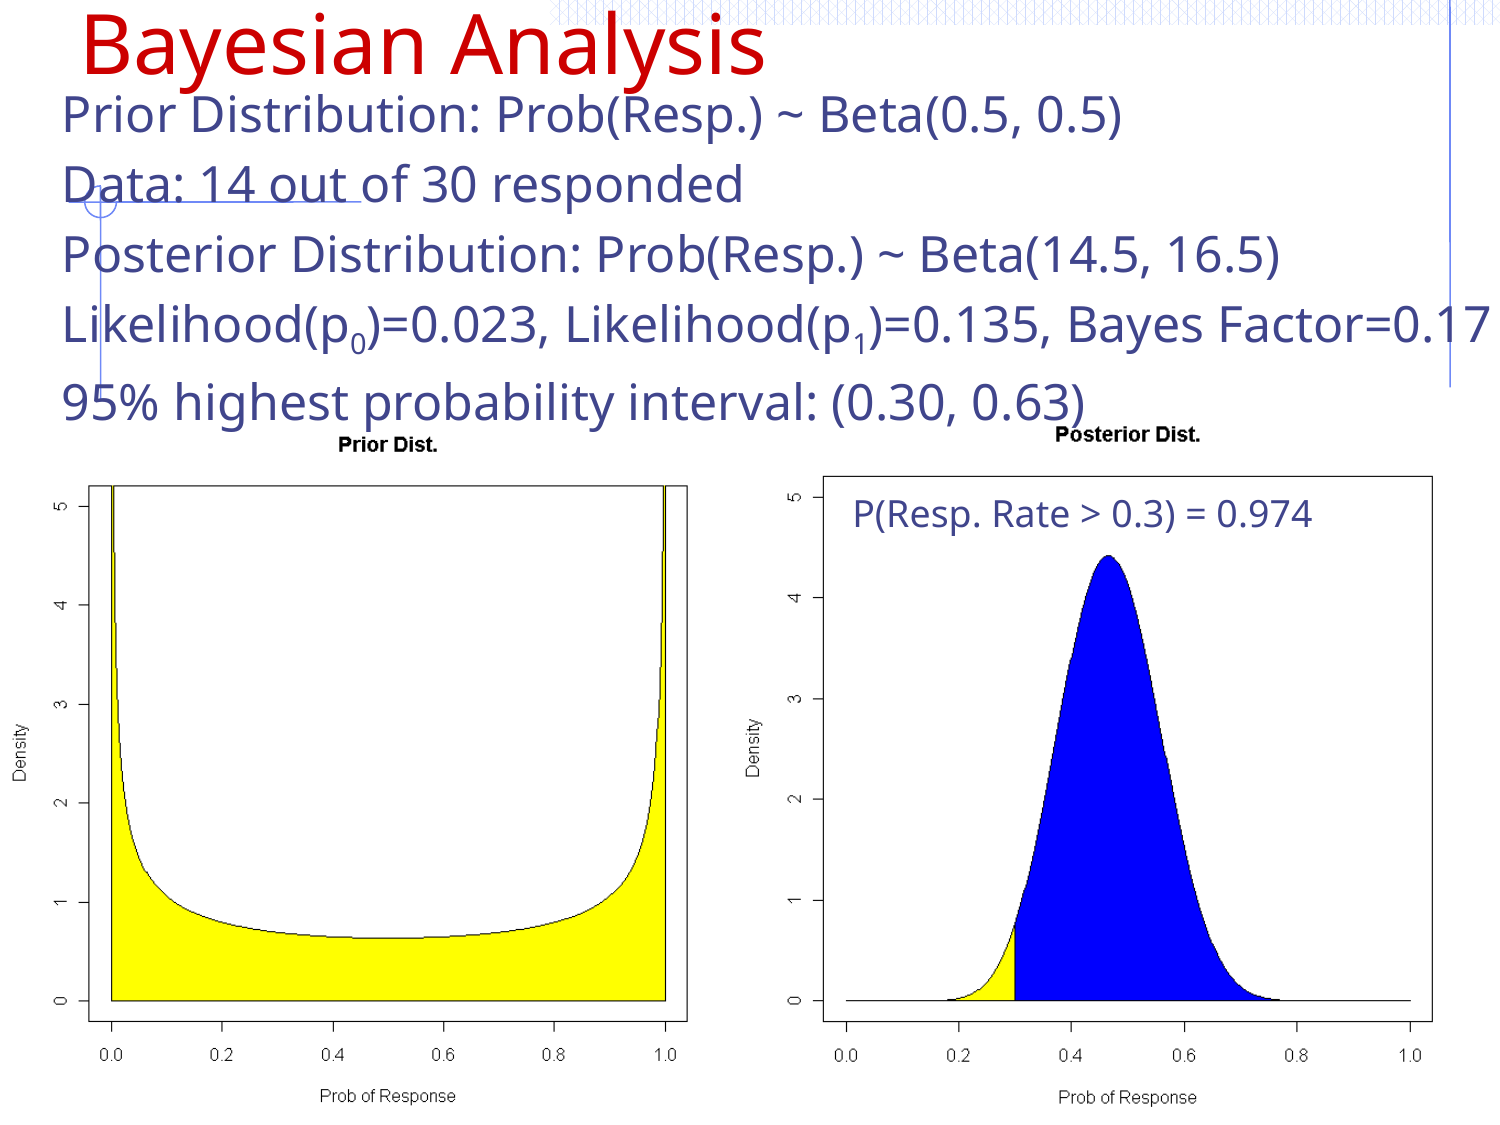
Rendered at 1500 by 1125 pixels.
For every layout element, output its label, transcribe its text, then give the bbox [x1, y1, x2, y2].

title Bayesian Analysis [63, 0, 1415, 74]
list Prior Distribution: Prob(Resp.) ~ Beta(0.5, 0.5) Data: 14 out of 30 responded Posterior Distribution: Prob(Resp.) ~ Beta(14.5, 16.5) Likelihood(p0)=0.023, Likelihood(p1)=0.135, Bayes Factor=0.17 95% highest probability interval: (0.30, 0.63) [46, 74, 1500, 435]
picture [4, 401, 731, 1125]
picture [735, 390, 1477, 1125]
